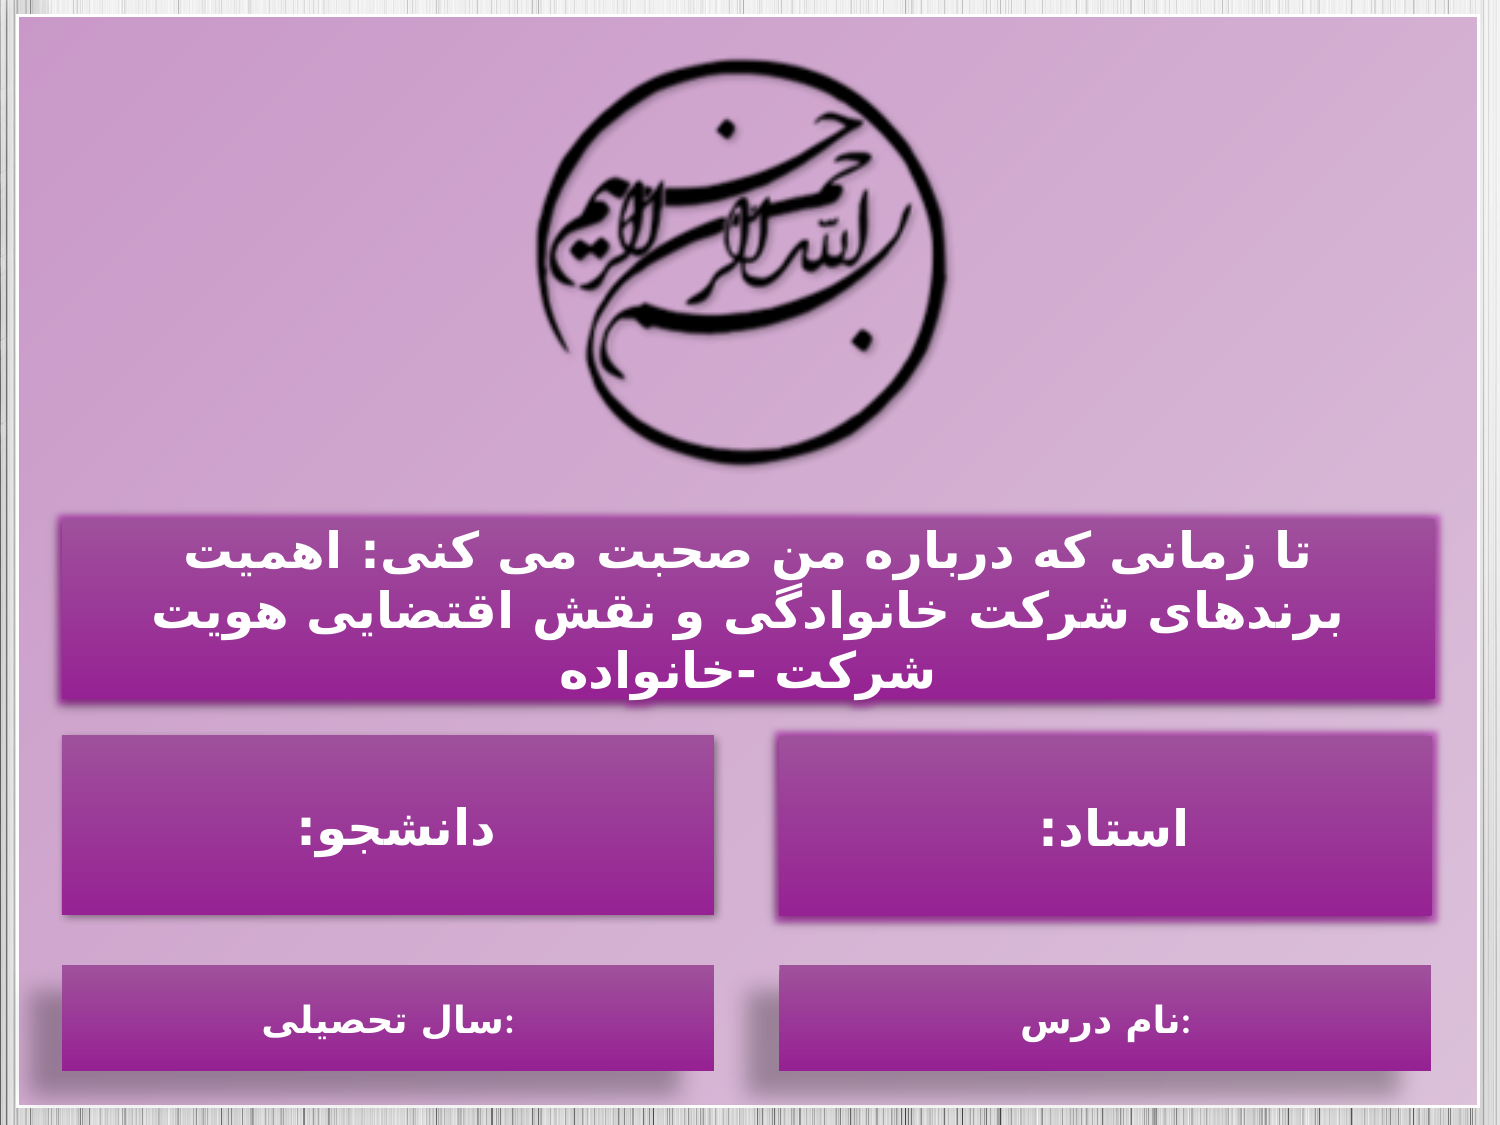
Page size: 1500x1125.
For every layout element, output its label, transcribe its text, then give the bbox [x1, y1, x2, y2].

text_box [37, 27, 1457, 864]
text_box سال تحصیلی: [61, 965, 714, 1072]
text_box استاد: [779, 736, 1432, 916]
picture [0, 0, 1500, 1125]
text_box دانشجو: [61, 735, 714, 915]
text_box تا زمانی که درباره من صحبت می کنی: اهمیت برندهای شرکت خانوادگی و نقش اقتضایی هویت شرکت -خانواده [62, 519, 1435, 699]
text_box نام درس: [779, 965, 1432, 1072]
text_box [16, 14, 1480, 1108]
